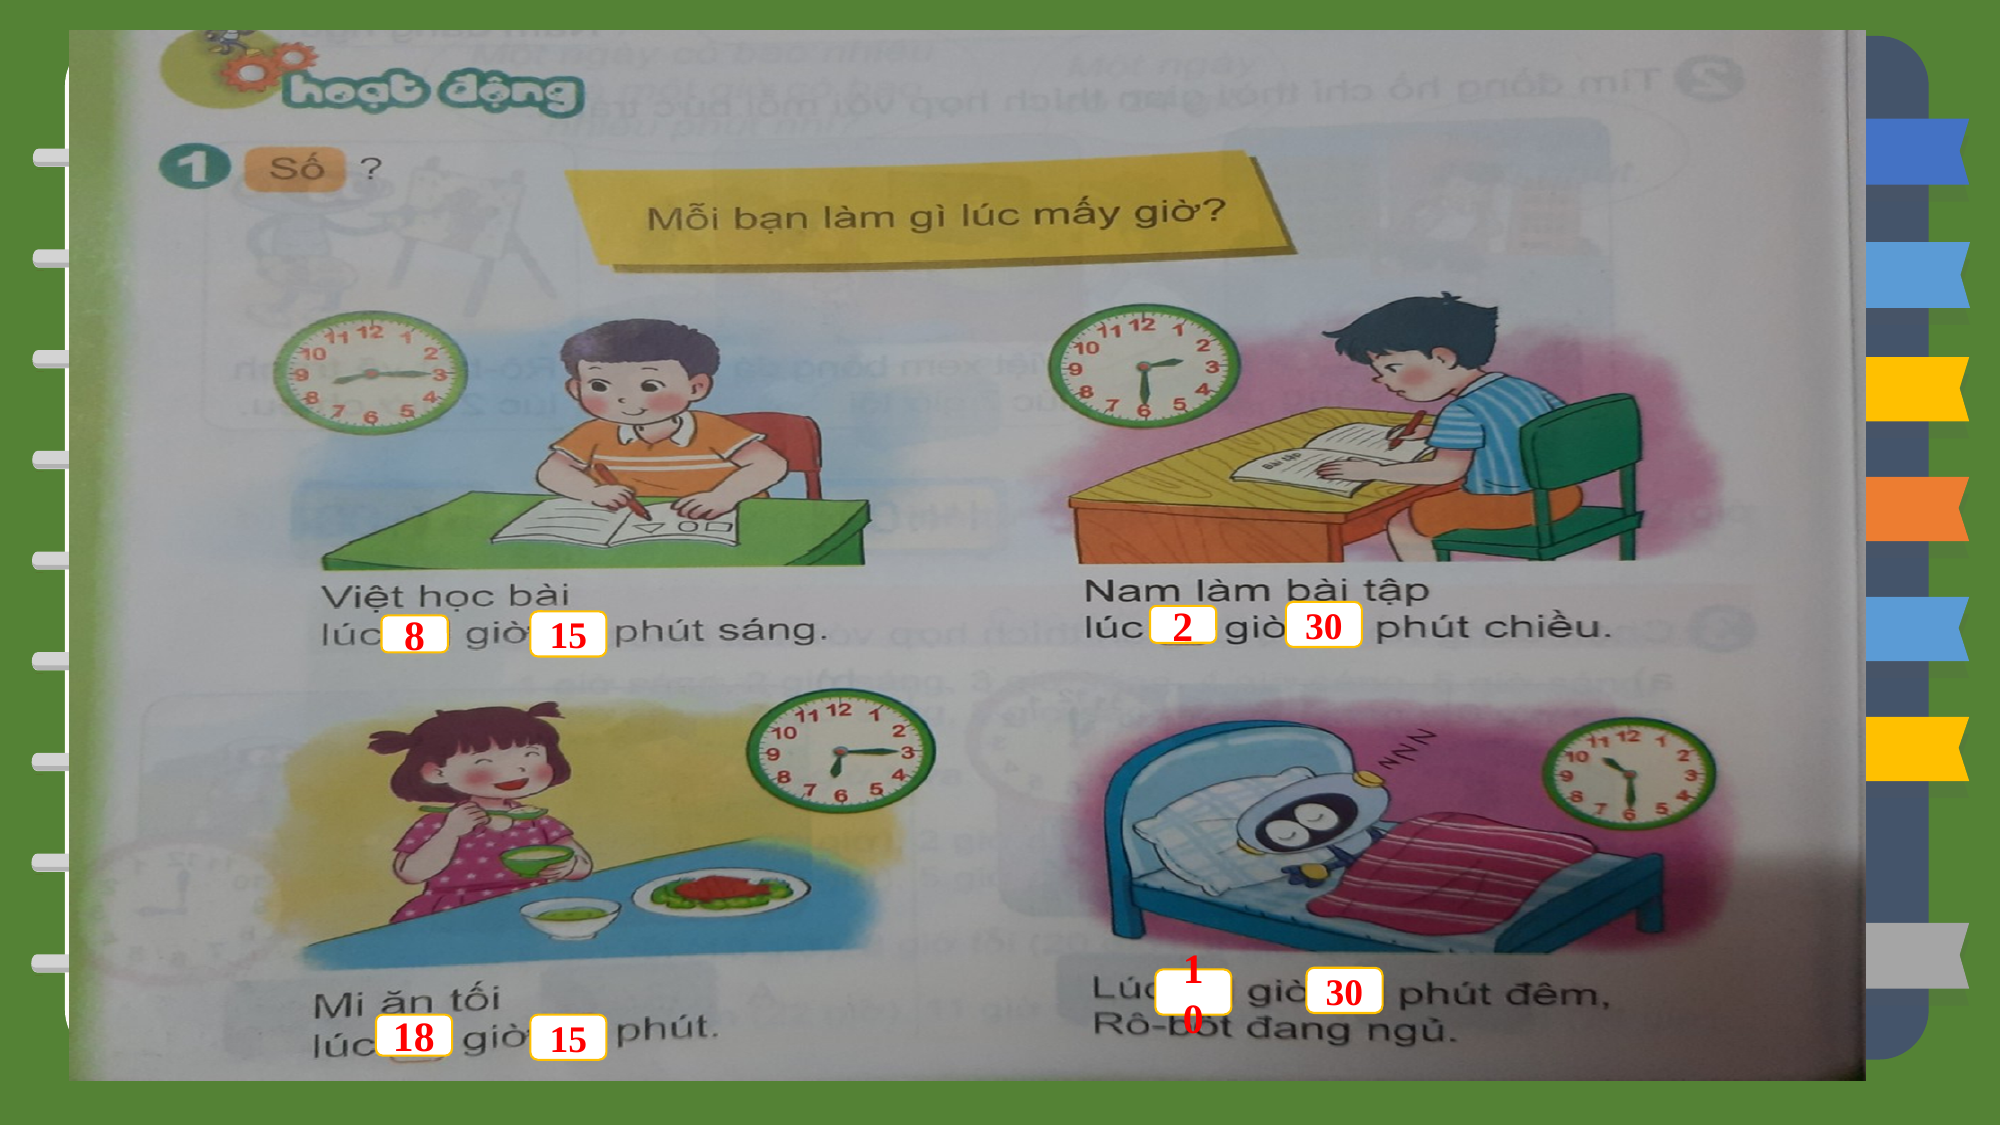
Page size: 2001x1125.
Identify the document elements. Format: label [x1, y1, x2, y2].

picture [69, 30, 1866, 1081]
